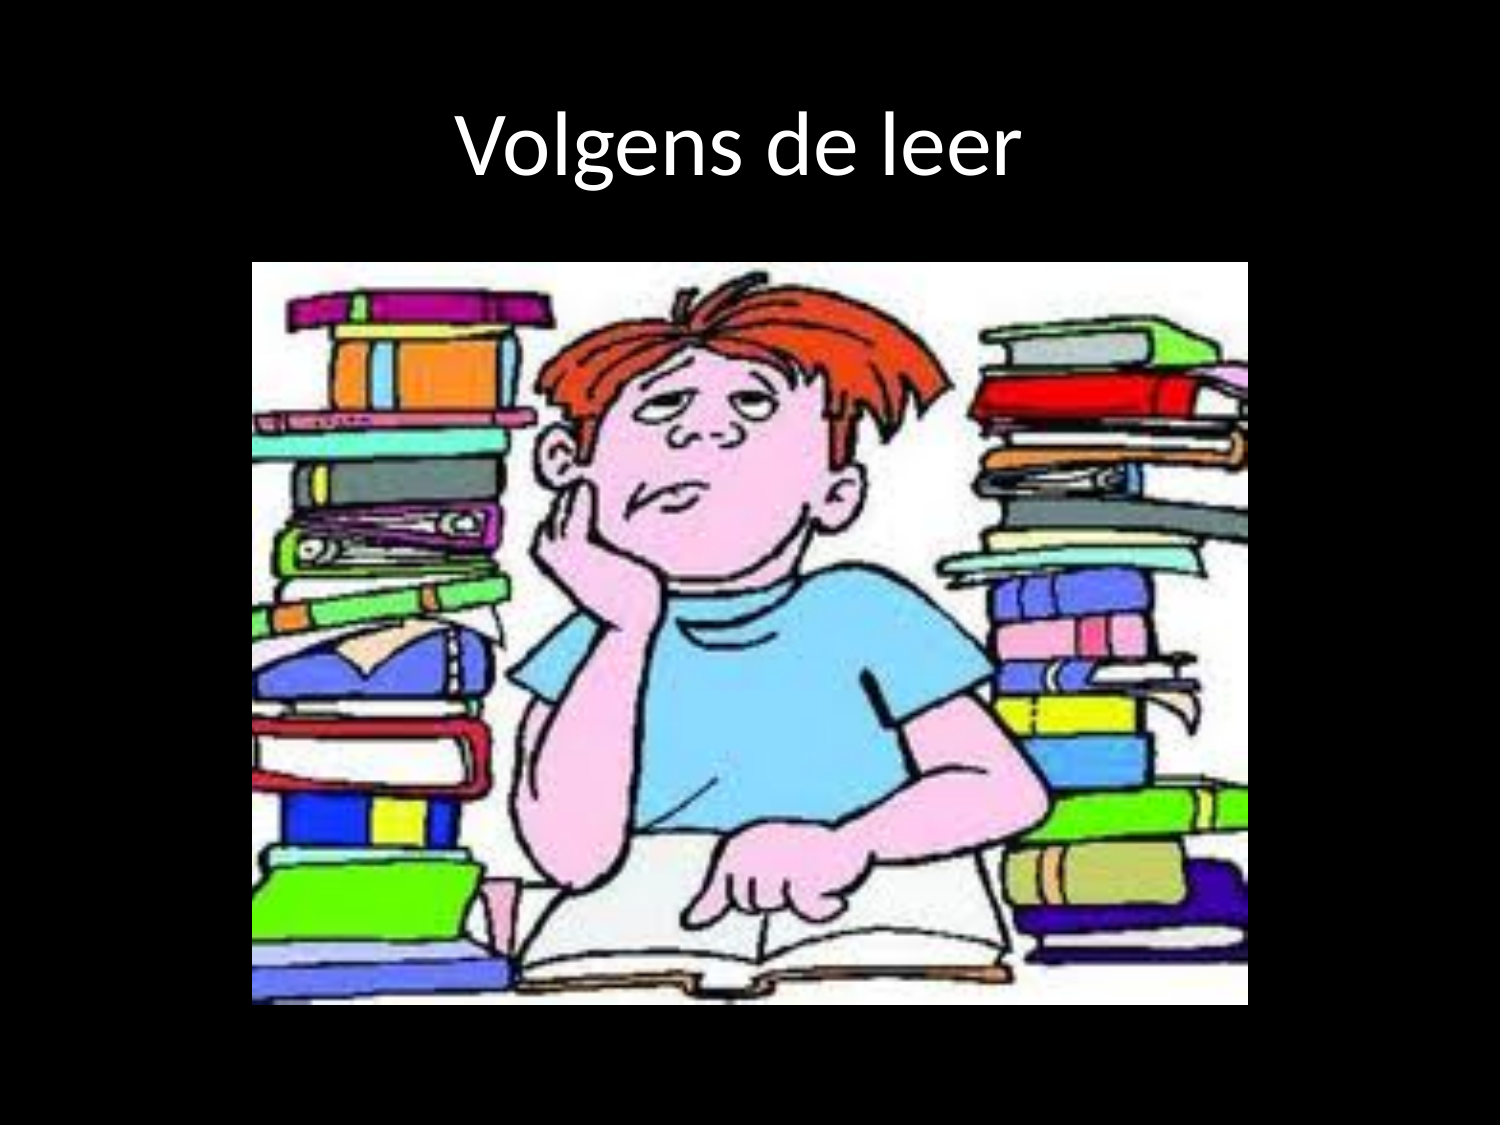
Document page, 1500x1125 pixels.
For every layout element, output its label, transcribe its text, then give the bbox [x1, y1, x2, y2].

title Volgens de leer [75, 45, 1425, 233]
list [74, 262, 1426, 1006]
